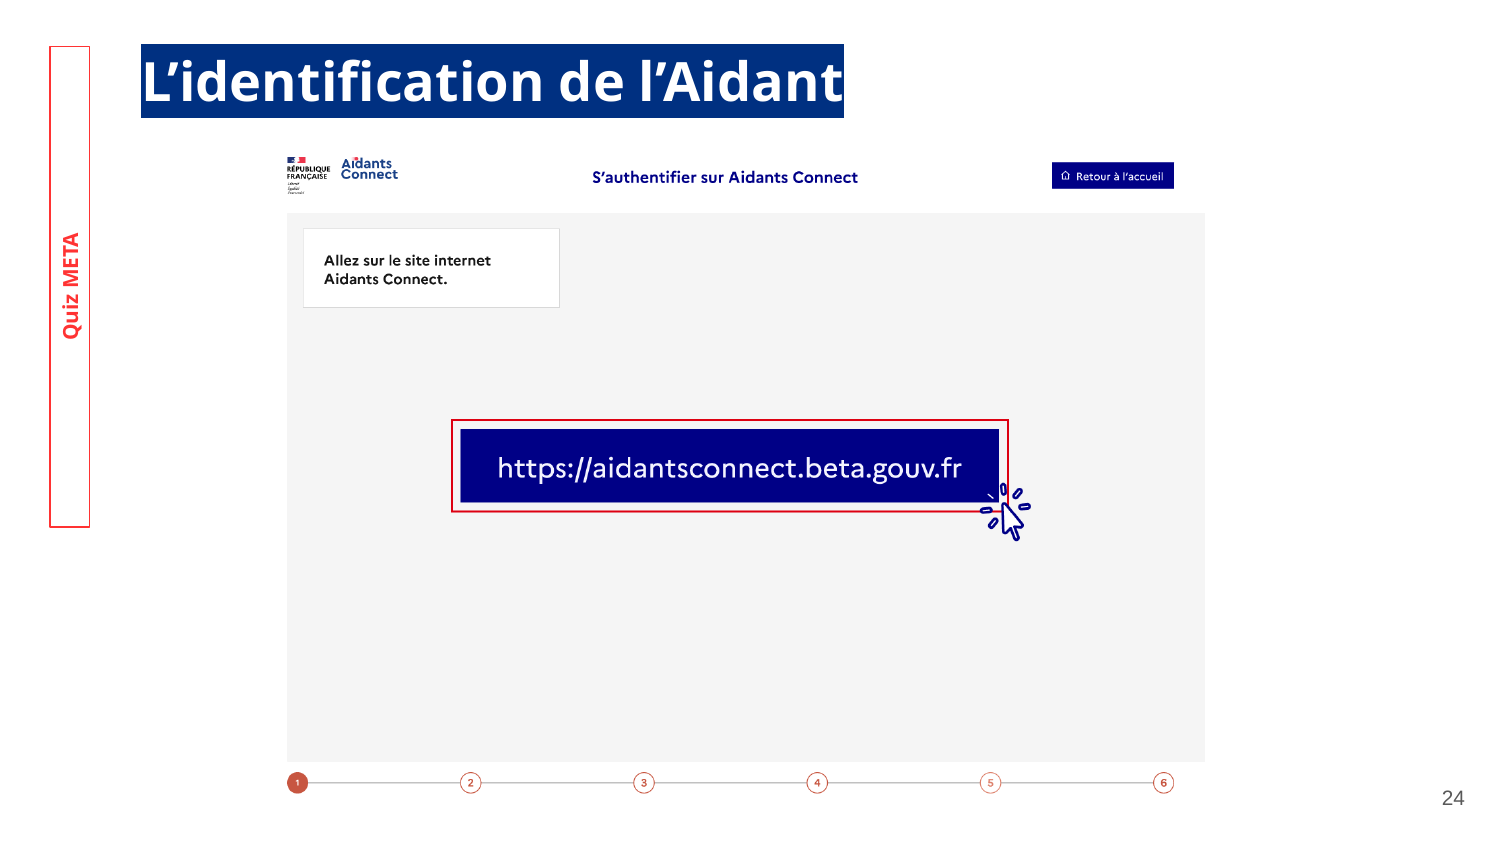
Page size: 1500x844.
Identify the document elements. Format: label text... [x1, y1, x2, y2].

slide_number ‹#› [1389, 764, 1480, 830]
picture [254, 128, 1205, 804]
text_box L’identification de l’Aidant [135, 42, 1190, 119]
text_box Quiz META [49, 46, 90, 527]
